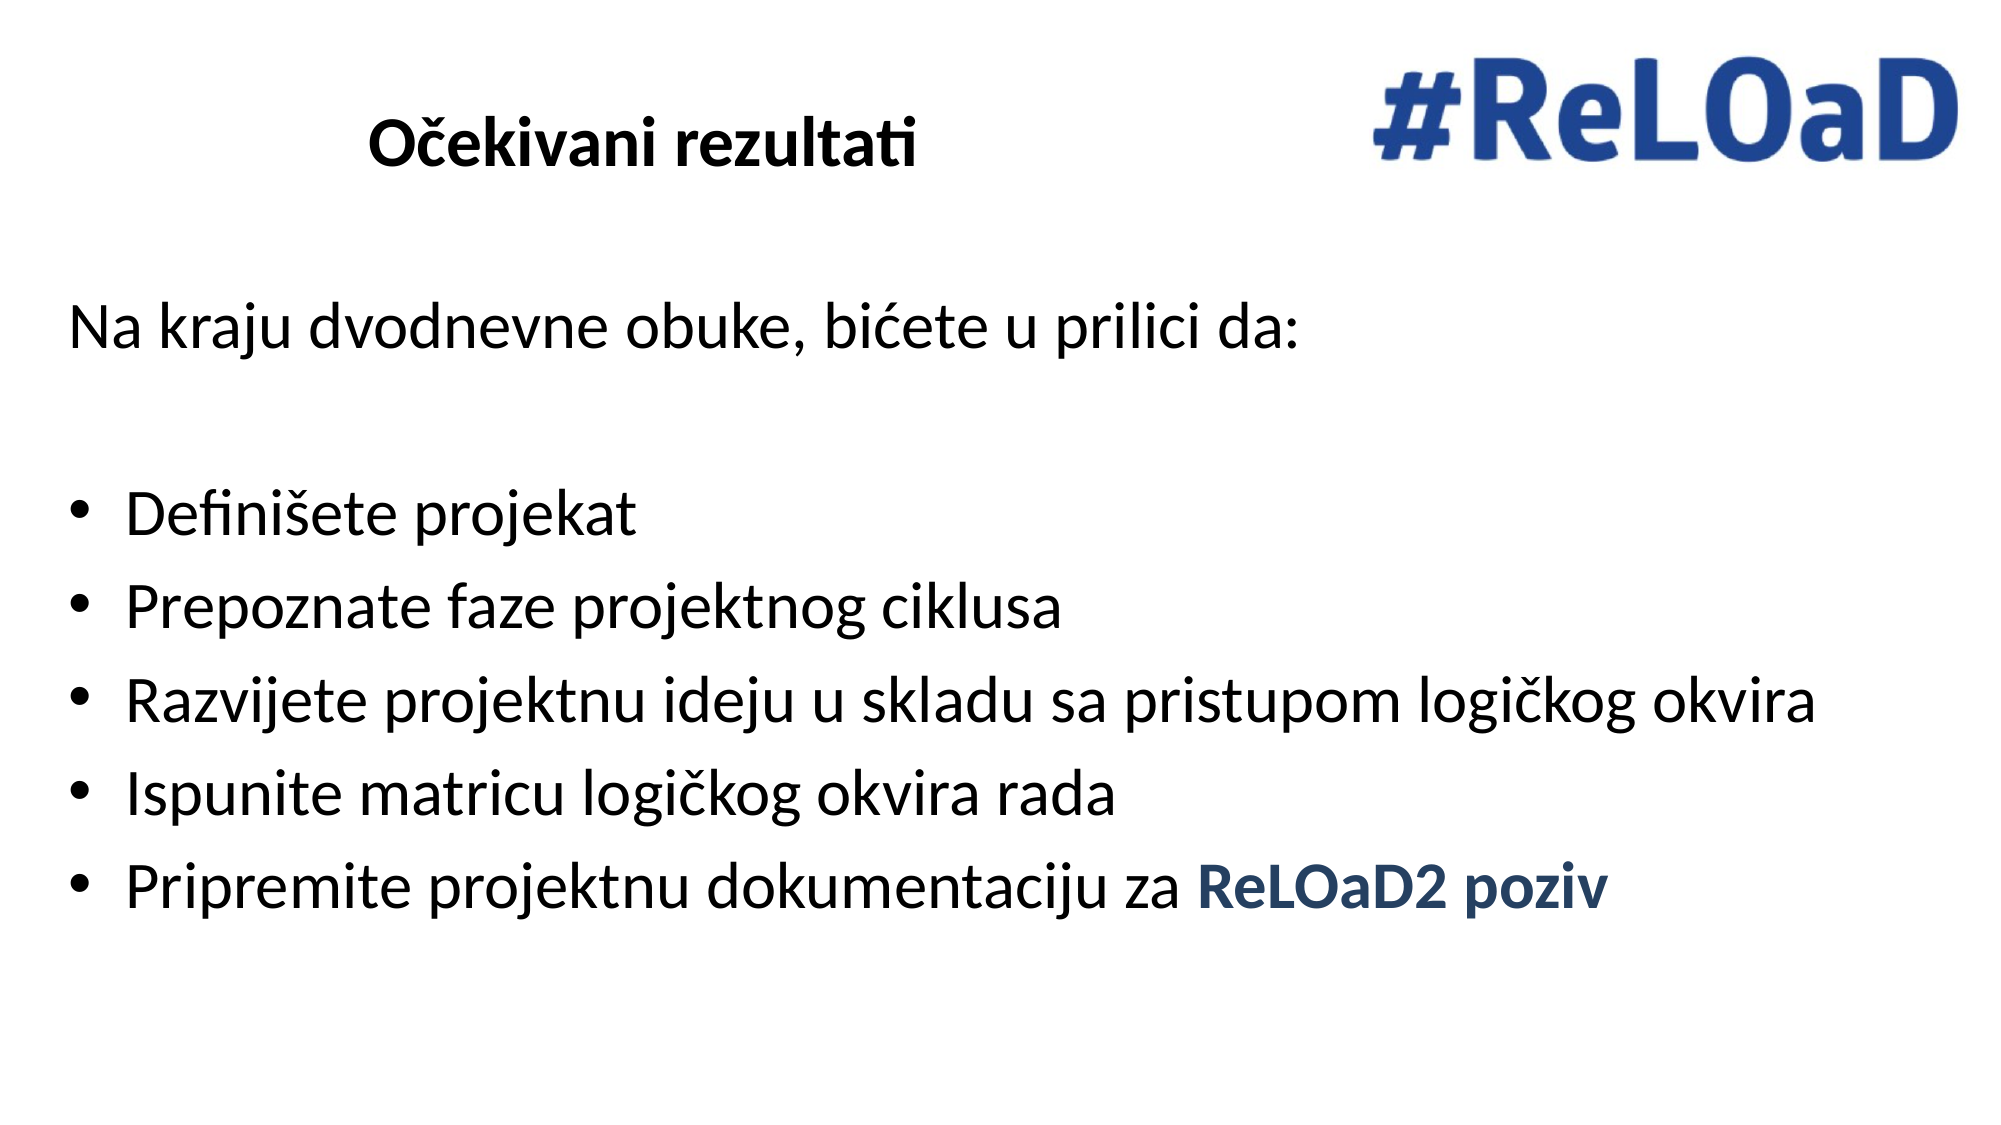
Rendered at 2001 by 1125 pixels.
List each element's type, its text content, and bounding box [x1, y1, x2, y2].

title Očekivani rezultati [0, 86, 1544, 275]
picture [1369, 0, 1986, 181]
list Na kraju dvodnevne obuke, bićete u prilici da: Definišete projekat Prepoznate faze projektnog ciklusa Razvijete projektnu ideju u skladu sa pristupom logičkog okvira Ispunite matricu logičkog okvira rada Pripremite projektnu dokumentaciju za ReLOaD2 poziv [54, 274, 1854, 1017]
